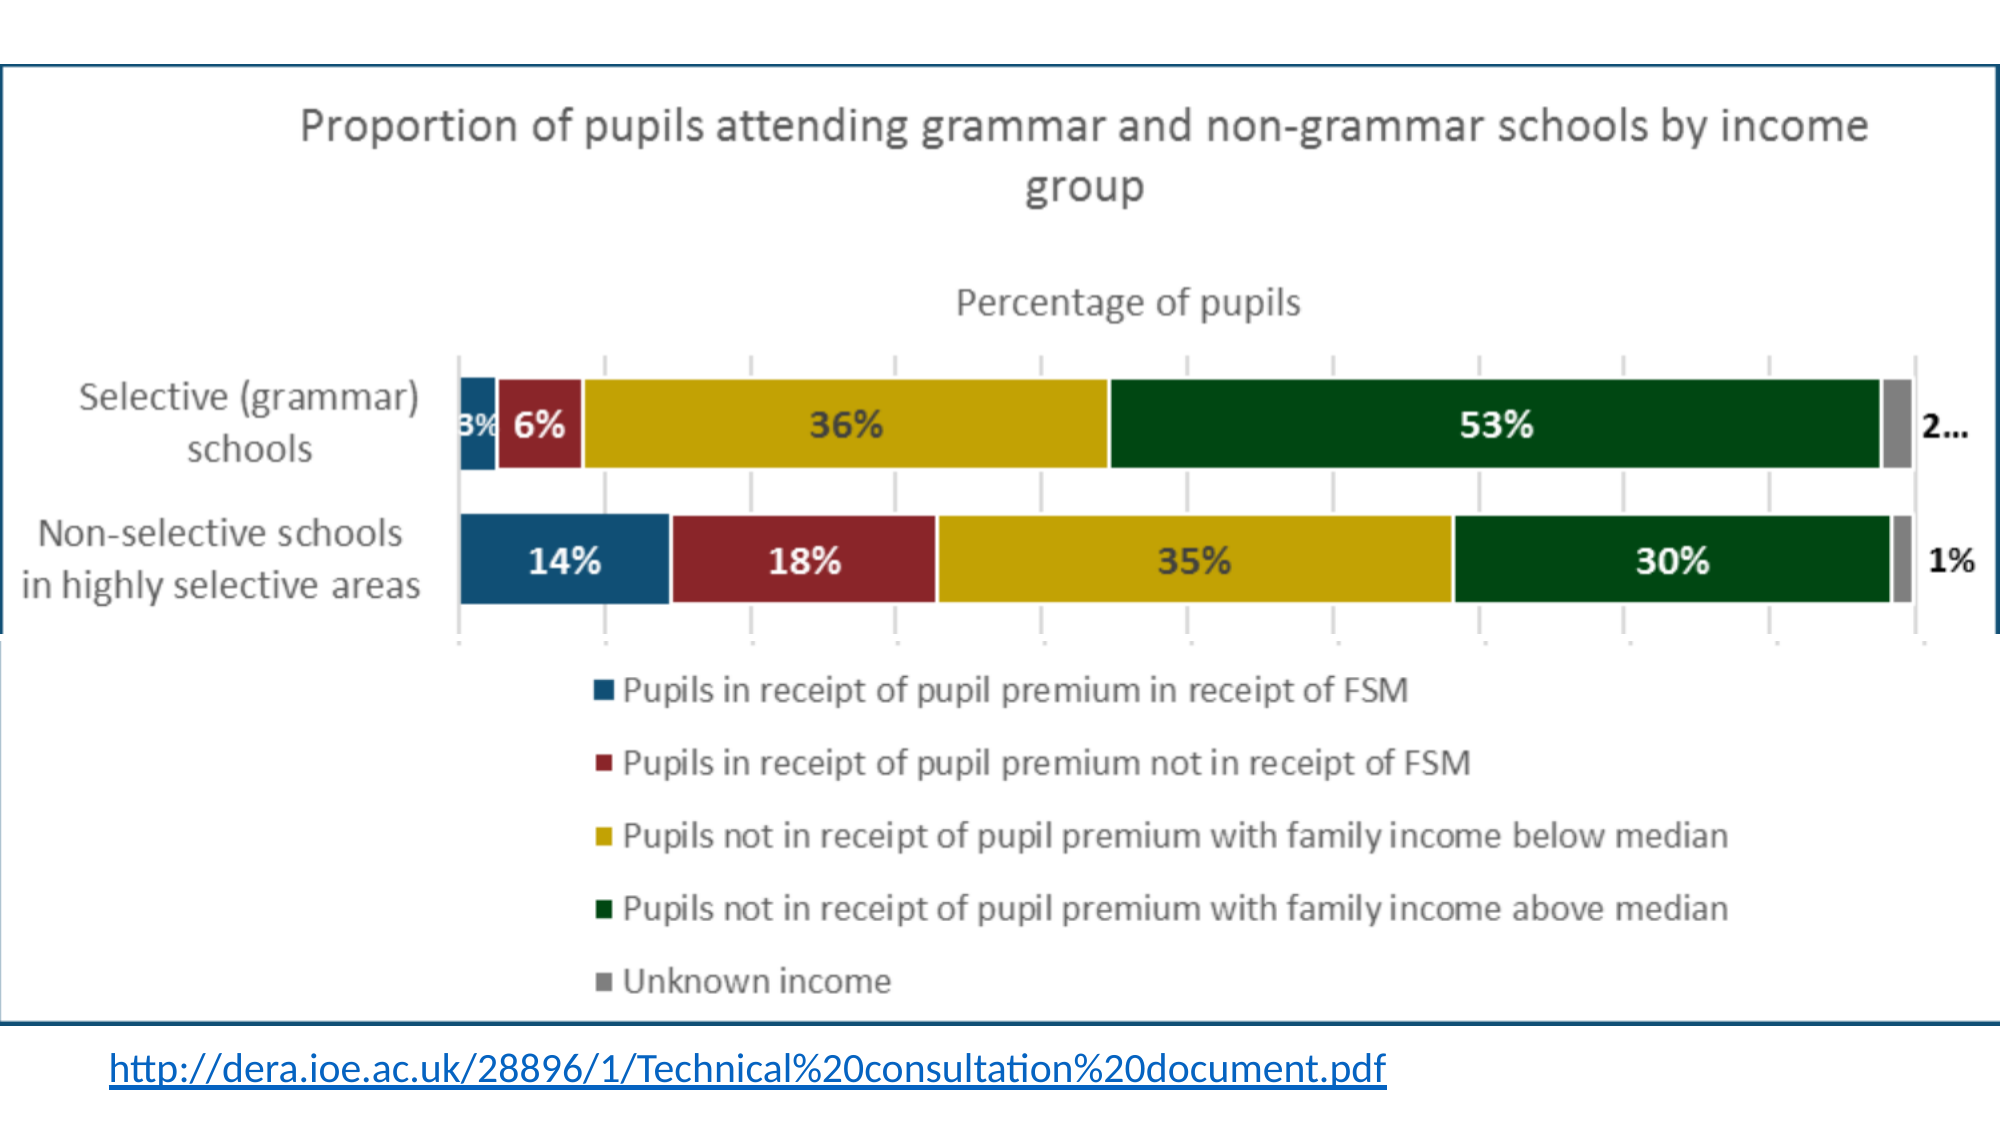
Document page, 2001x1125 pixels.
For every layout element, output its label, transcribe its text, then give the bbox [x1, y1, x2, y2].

picture [0, 641, 2000, 1026]
picture [0, 64, 2000, 634]
text_box http://dera.ioe.ac.uk/28896/1/Technical%20consultation%20document.pdf [93, 1032, 1883, 1098]
